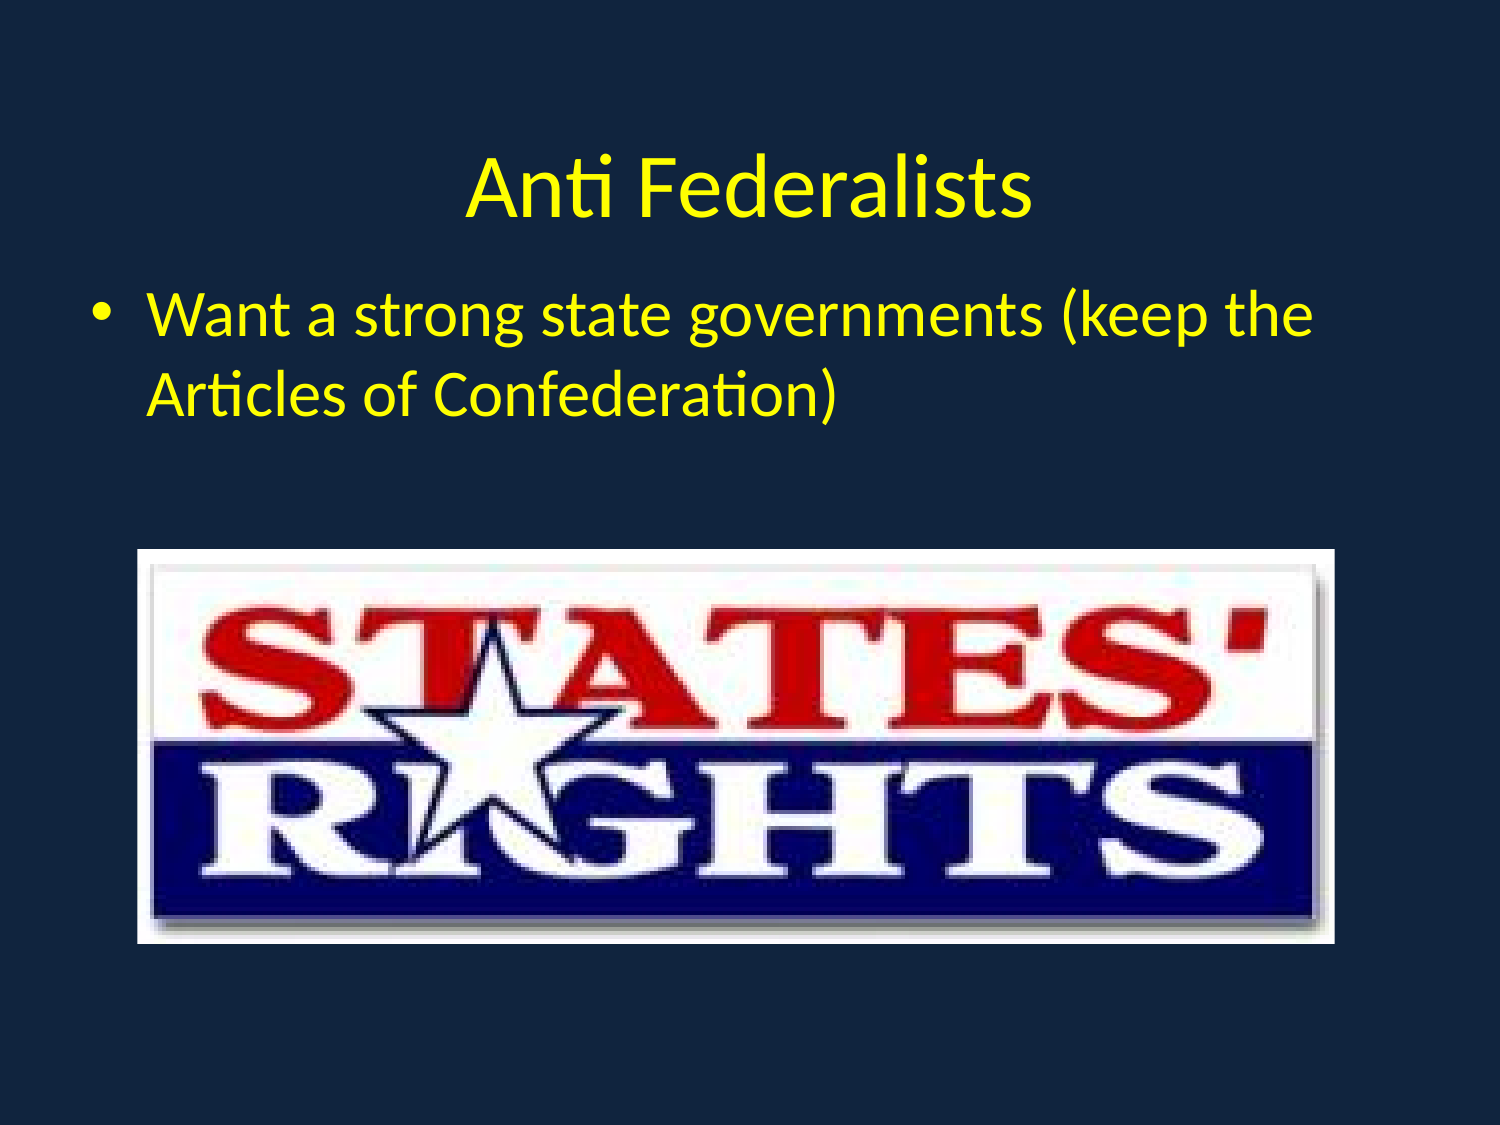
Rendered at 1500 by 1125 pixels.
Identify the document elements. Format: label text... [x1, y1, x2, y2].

picture [137, 549, 1335, 944]
title Anti Federalists [75, 87, 1425, 262]
list Want a strong state governments (keep the Articles of Confederation) [75, 262, 1425, 1005]
